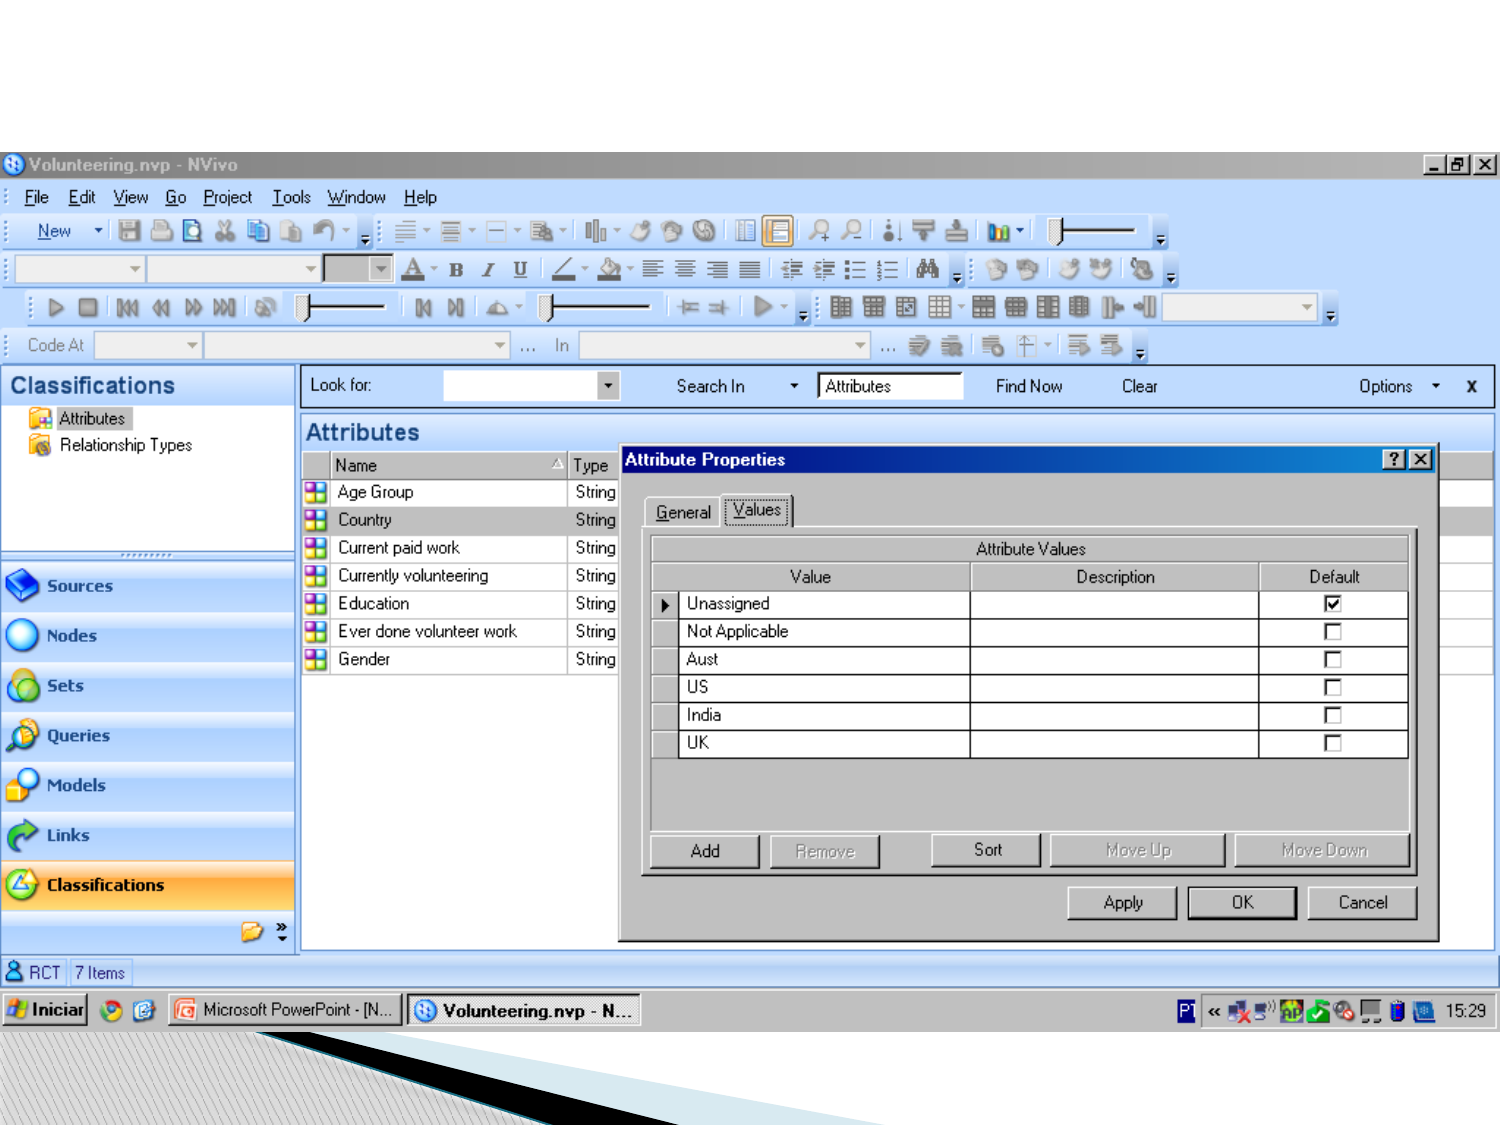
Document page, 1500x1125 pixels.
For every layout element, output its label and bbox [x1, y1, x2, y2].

picture [0, 152, 1500, 1032]
